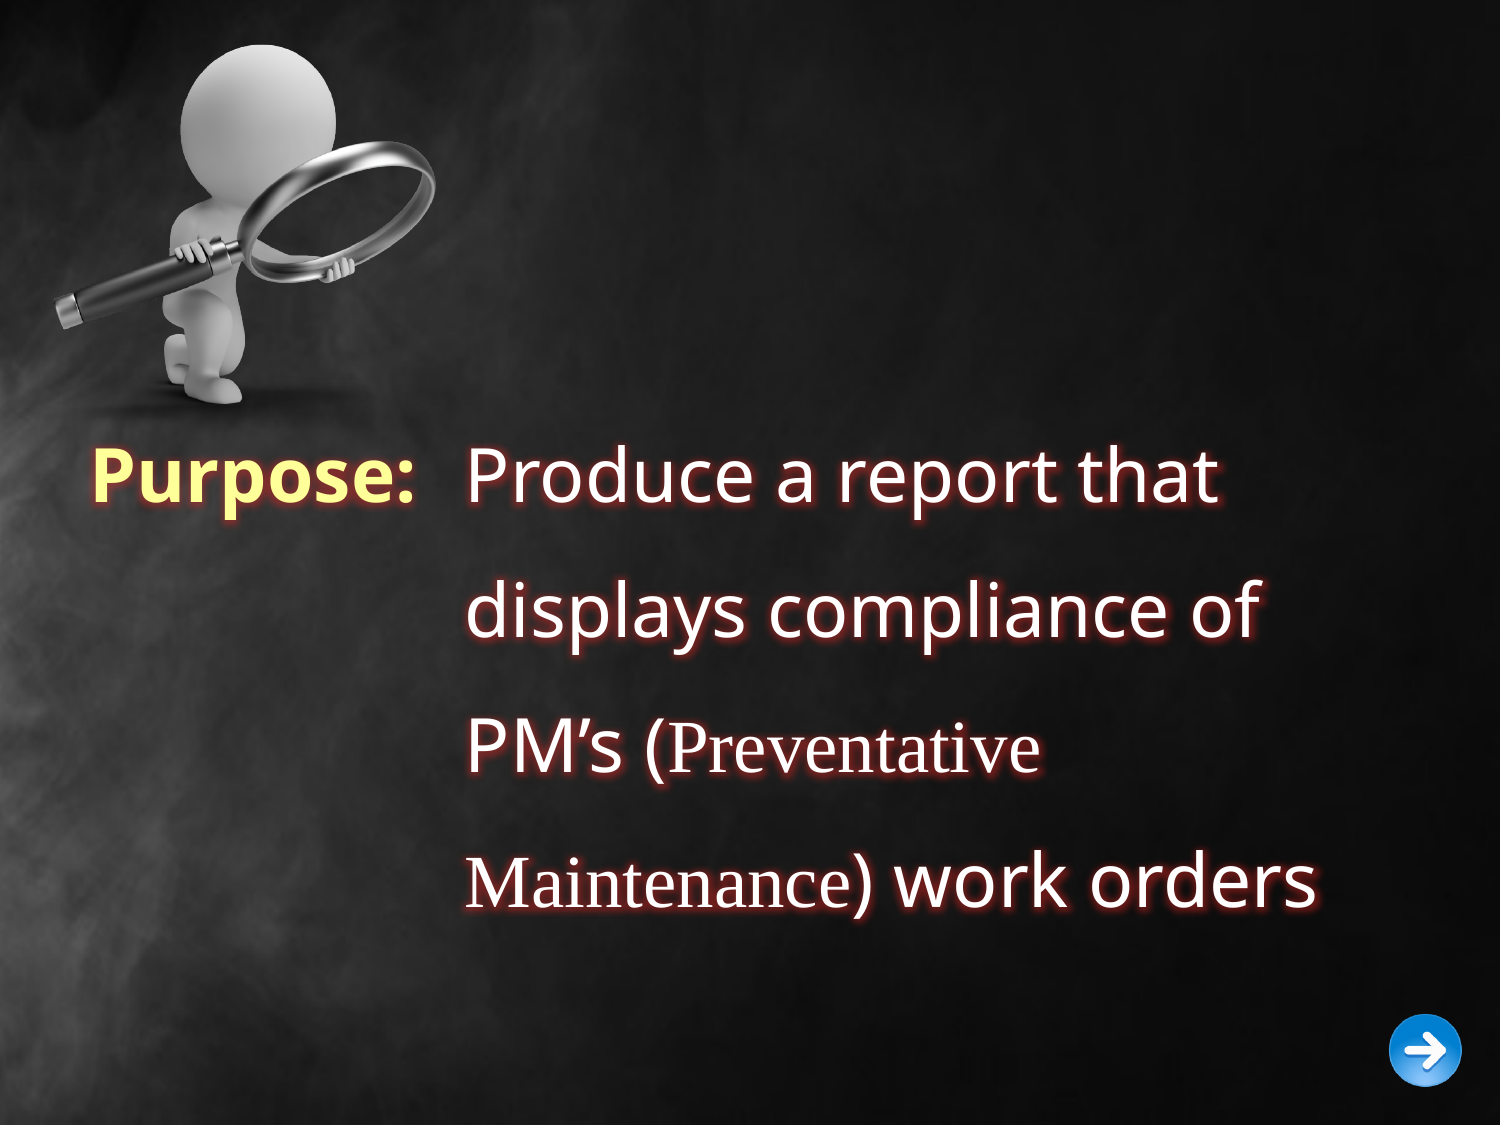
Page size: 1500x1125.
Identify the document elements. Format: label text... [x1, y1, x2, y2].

text_box Purpose: Produce a report that displays compliance of PM’s (Preventative Maintenance) work orders [74, 374, 1425, 975]
picture [0, 0, 1500, 1125]
